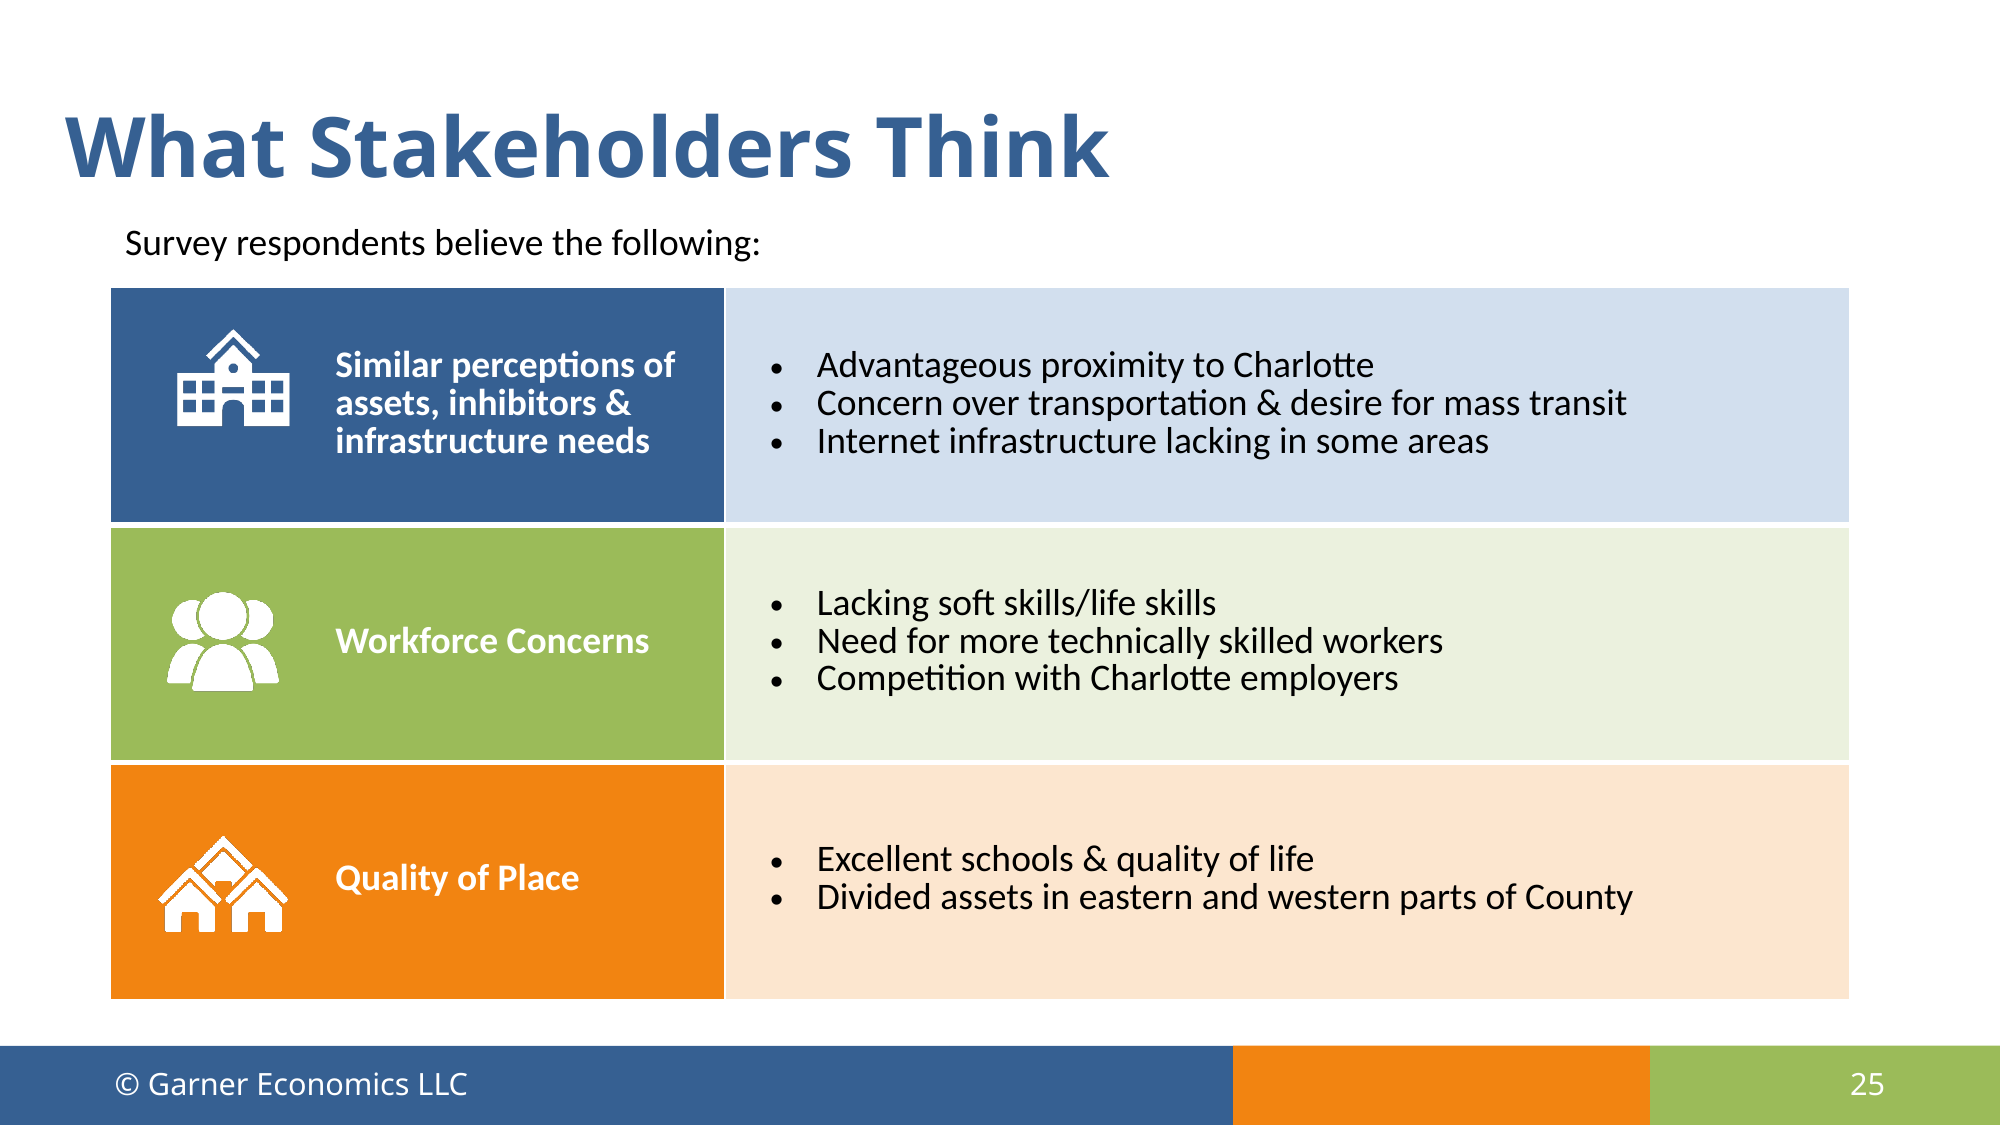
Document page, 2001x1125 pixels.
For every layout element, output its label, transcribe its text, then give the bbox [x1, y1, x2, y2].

table_header Advantageous proximity to Charlotte Concern over transportation & desire for mass transit Internet infrastructure lacking in some areas [726, 288, 1849, 522]
picture [161, 588, 285, 699]
table_header Similar perceptions of assets, inhibitors & infrastructure needs [111, 315, 724, 522]
text_box Survey respondents believe the following: [110, 210, 1650, 315]
table_cell Excellent schools & quality of life Divided assets in eastern and western parts of County [726, 765, 1849, 999]
table_cell Workforce Concerns [111, 528, 724, 760]
table_cell Lacking soft skills/life skills Need for more technically skilled workers Competition with Charlotte employers [726, 528, 1849, 760]
table_cell Quality of Place [111, 765, 724, 999]
picture [157, 302, 309, 453]
picture [157, 836, 288, 932]
title What Stakeholders Think [50, 50, 1850, 238]
